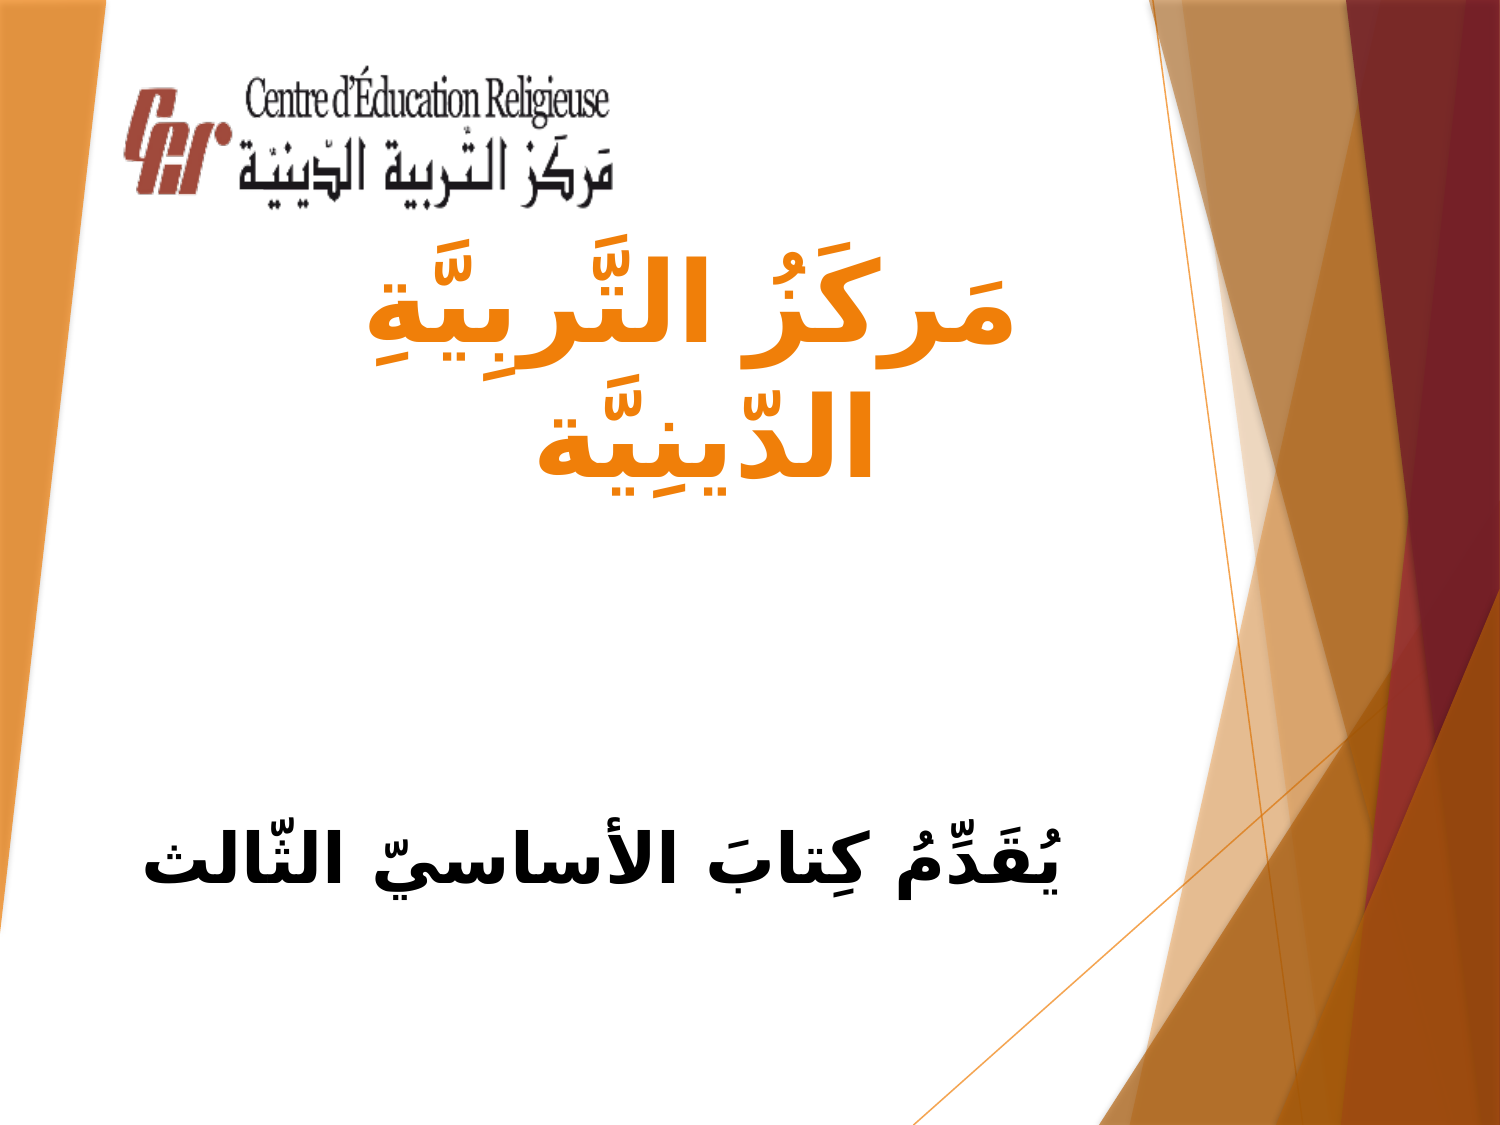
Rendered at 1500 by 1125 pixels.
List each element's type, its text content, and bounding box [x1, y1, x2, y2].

title مَركَزُ التَّربِيَّةِ الدّينِيَّة [183, 237, 1200, 508]
picture [84, 40, 624, 266]
subtitle يُقَدِّمُ كِتابَ الأساسيّ الثّالث [124, 806, 1081, 987]
